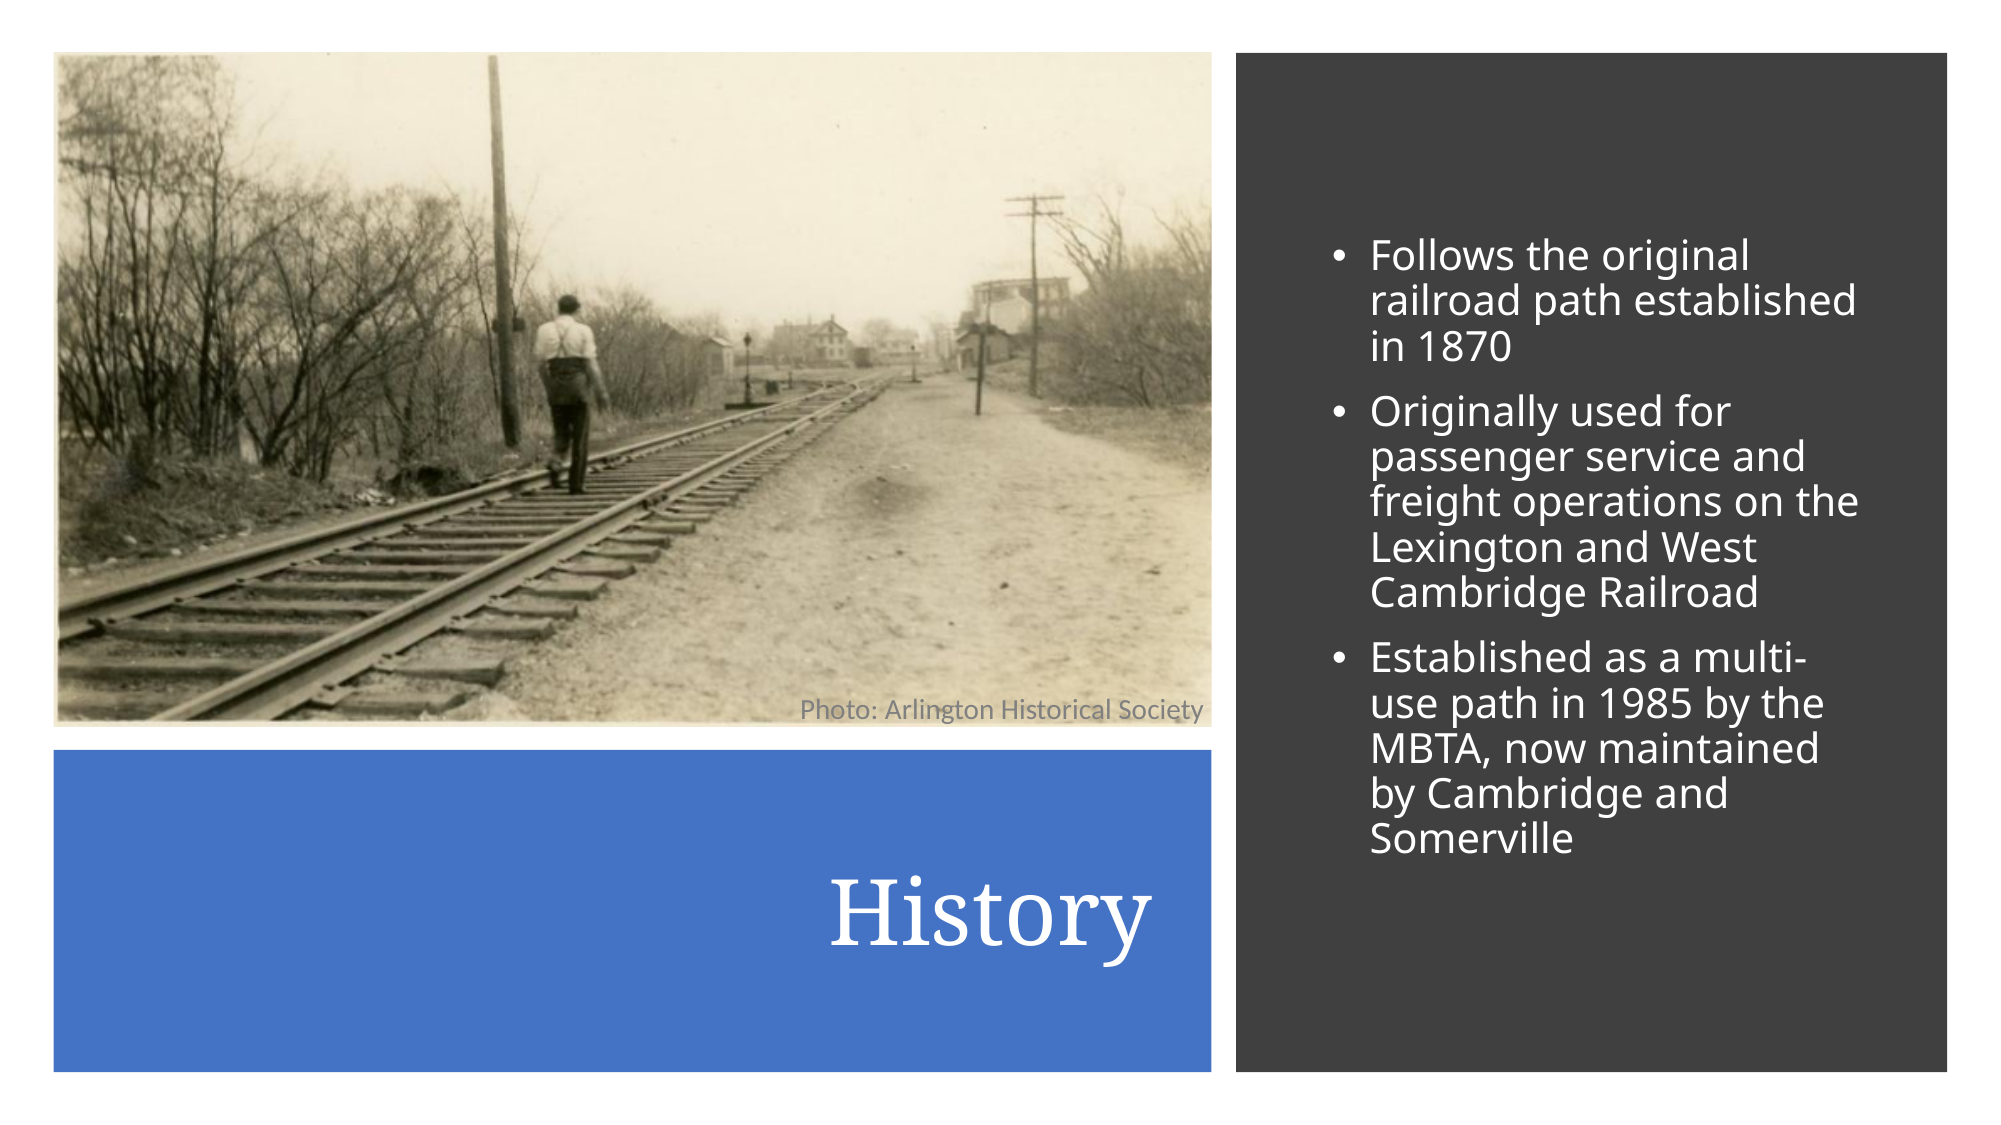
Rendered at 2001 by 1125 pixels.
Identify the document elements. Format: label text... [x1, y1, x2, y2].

picture [53, 52, 1212, 727]
list Follows the original railroad path established in 1870 Originally used for passenger service and freight operations on the Lexington and West Cambridge Railroad Established as a multi-use path in 1985 by the MBTA, now maintained by Cambridge and Somerville [1317, 150, 1879, 947]
text_box [1235, 52, 1948, 1073]
title History [85, 782, 1168, 1049]
text_box Photo: Arlington Historical Society [785, 682, 1347, 733]
text_box [53, 749, 1212, 1073]
